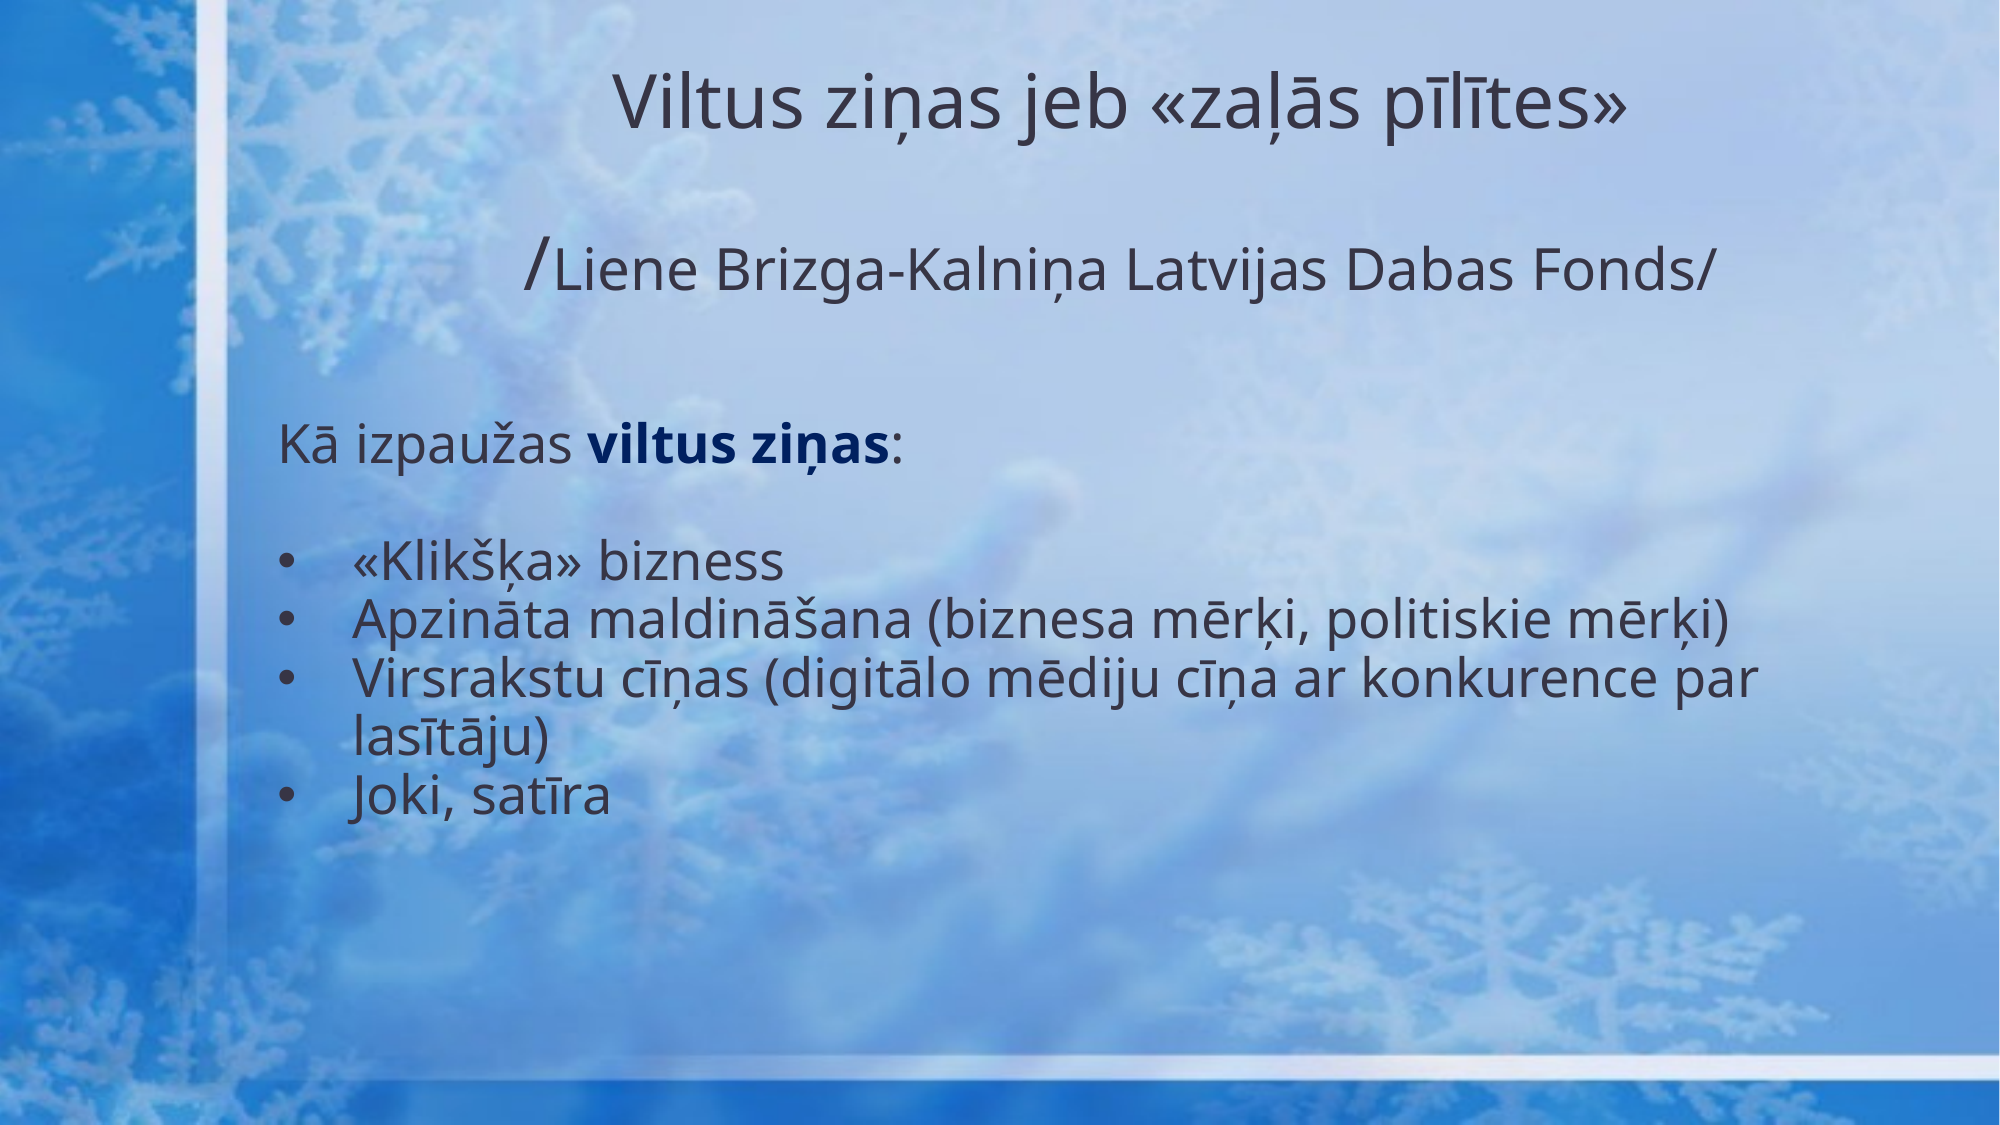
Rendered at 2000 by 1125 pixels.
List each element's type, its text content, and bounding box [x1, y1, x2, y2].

list Kā izpaužas viltus ziņas: «Klikšķa» bizness Apzināta maldināšana (biznesa mērķi, politiskie mērķi) Virsrakstu cīņas (digitālo mēdiju cīņa ar konkurence par lasītāju) Joki, satīra [262, 408, 1874, 1000]
picture [0, 0, 2000, 1125]
title Viltus ziņas jeb «zaļās pīlītes» /Liene Brizga-Kalniņa Latvijas Dabas Fonds/ [262, 19, 1981, 315]
